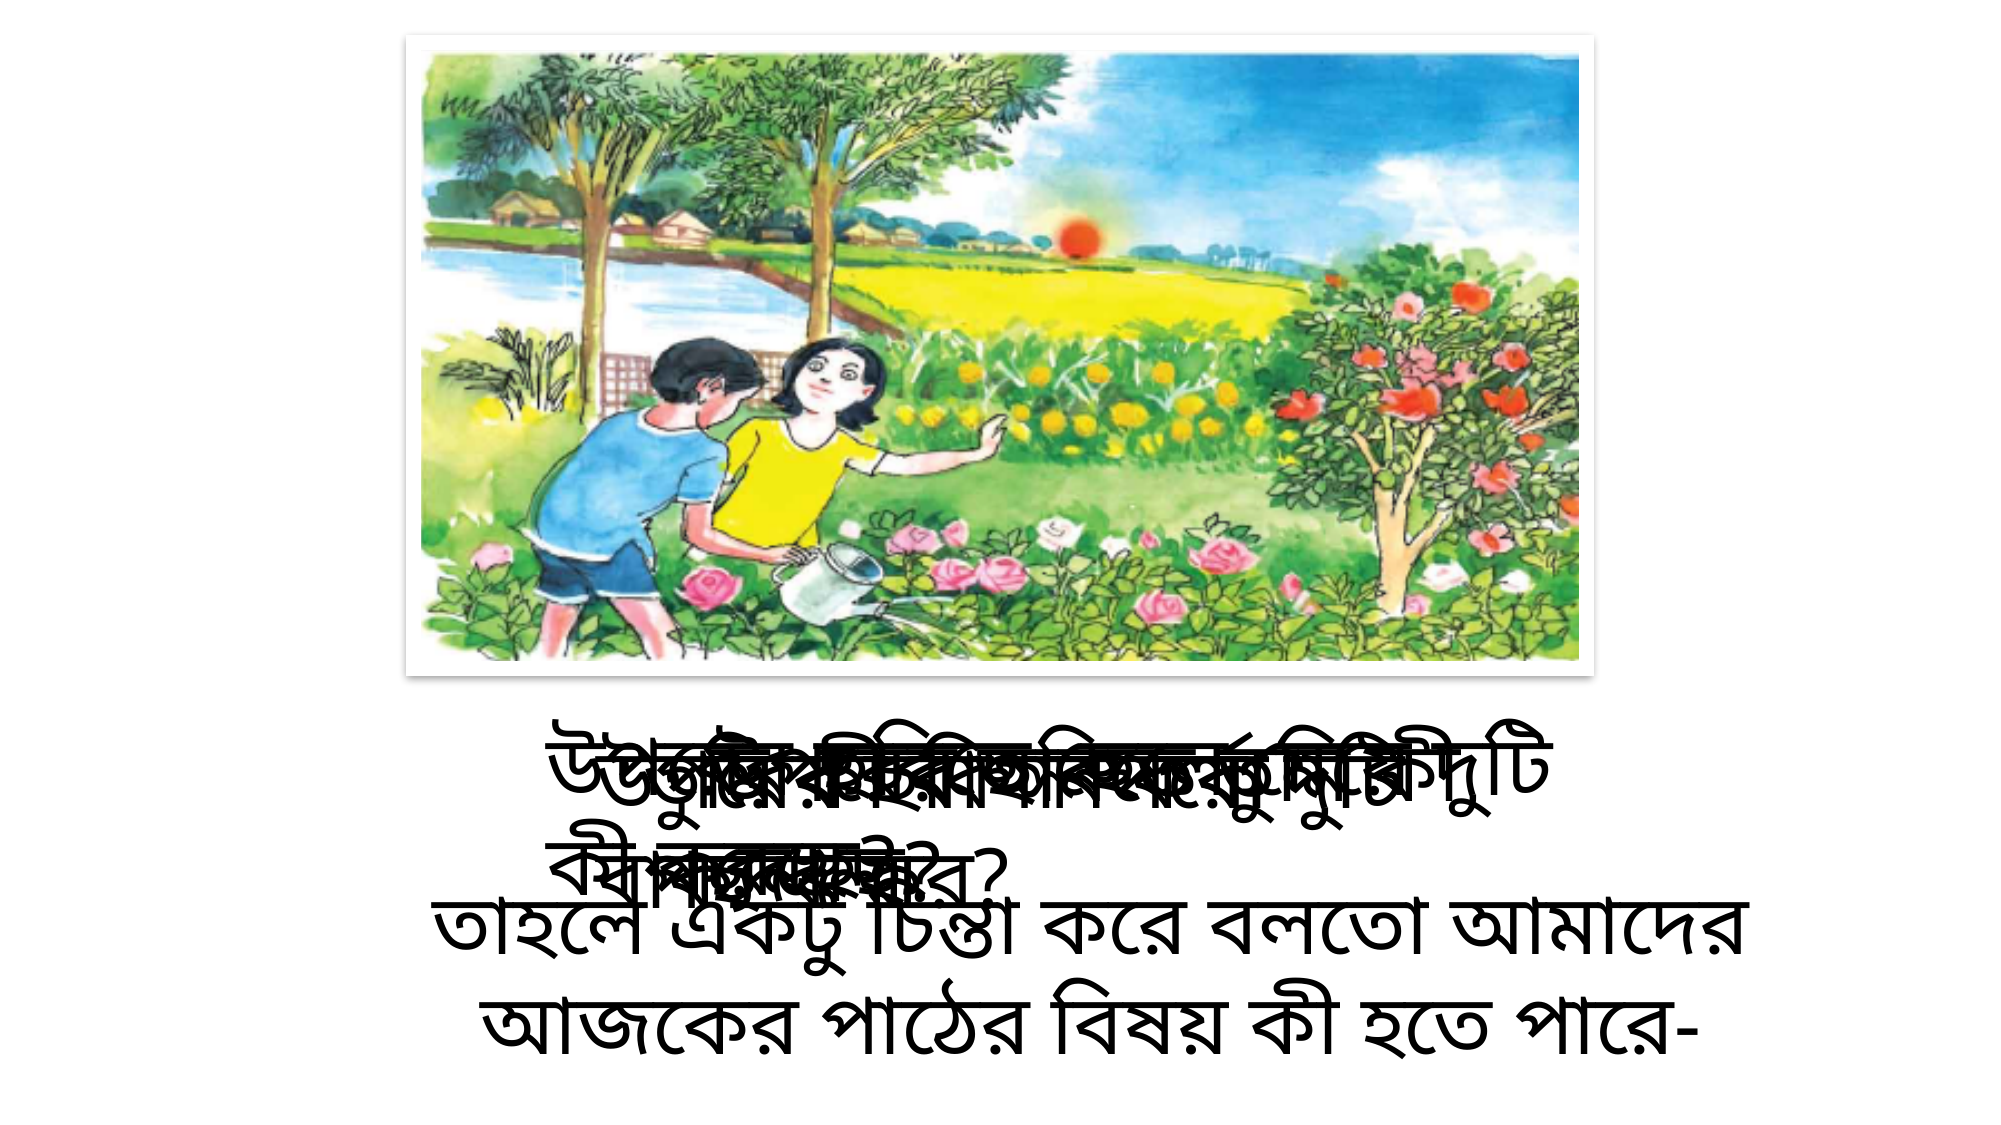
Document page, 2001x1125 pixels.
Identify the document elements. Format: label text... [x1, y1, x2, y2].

text_box উপরের ছবি সম্পর্কে দুটি বাক্য বল। [581, 717, 1601, 863]
picture [420, 49, 1580, 662]
text_box তাহলে একটু চিন্তা করে বলতো আমাদের আজকের পাঠের বিষয় কী হতে পারে- [362, 863, 1820, 1079]
text_box উপরের ছবিতে ছেলে মেয়ে দুটি কী করছে? [531, 704, 1651, 863]
